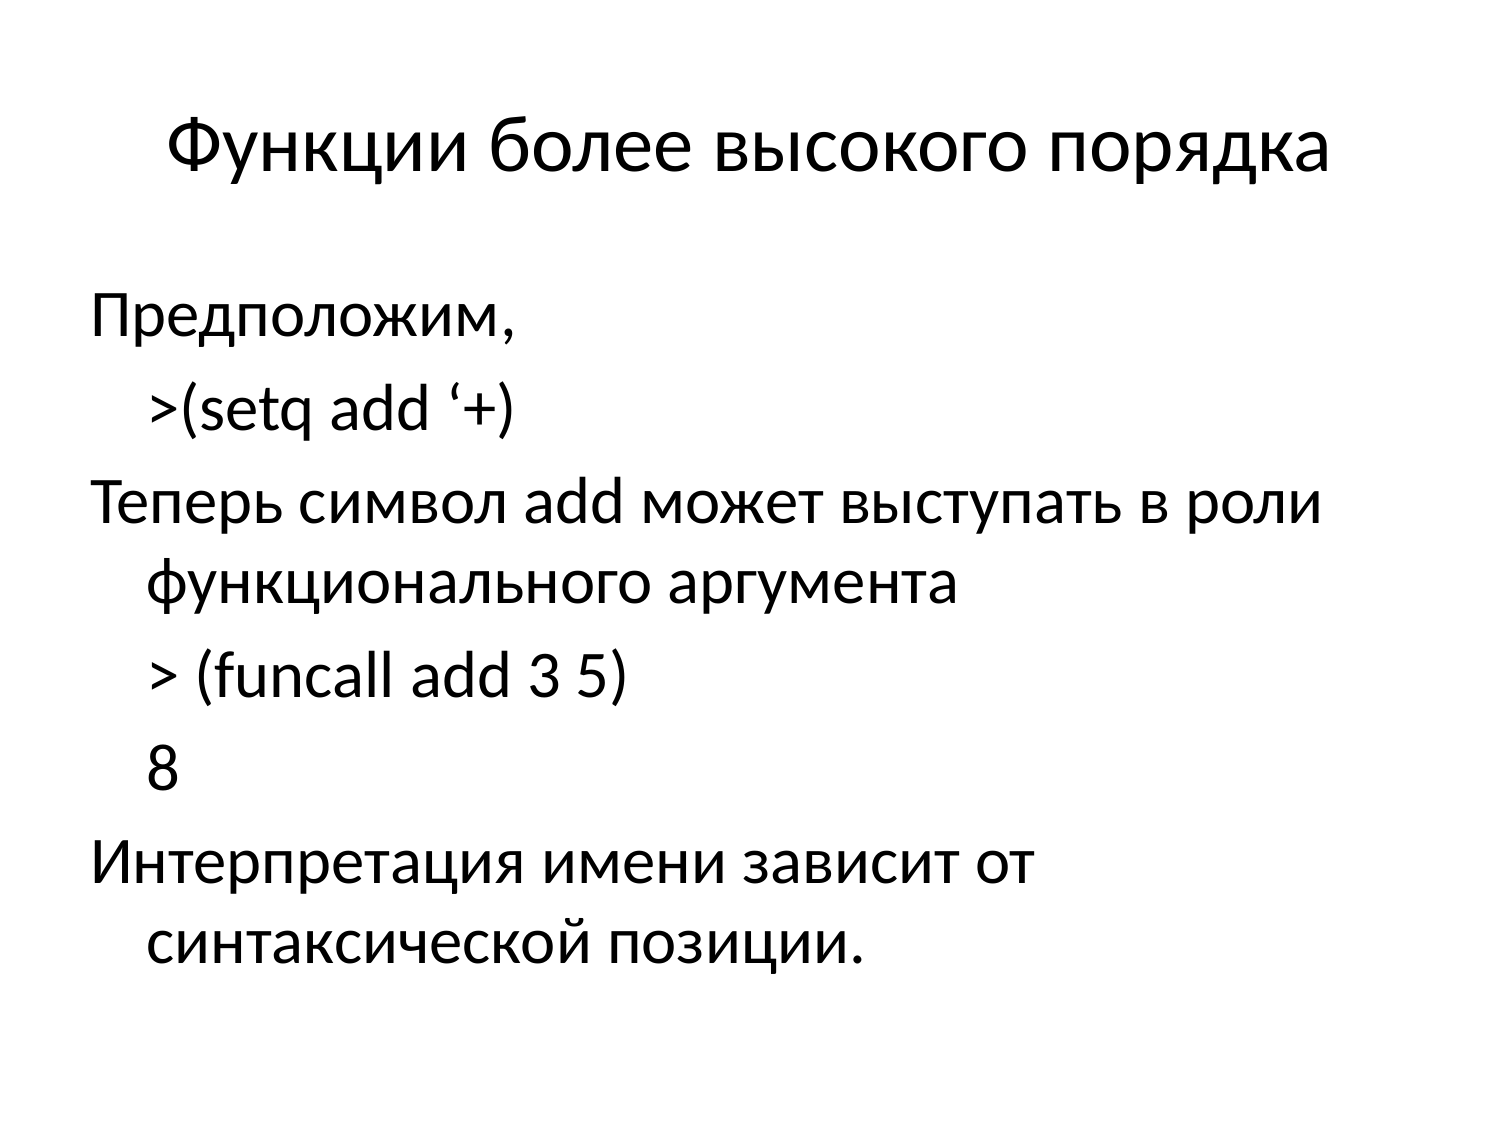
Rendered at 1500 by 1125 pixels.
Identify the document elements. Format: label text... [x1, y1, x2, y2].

list Предположим, >(setq add ‘+) Теперь символ add может выступать в роли функционального аргумента > (funcall add 3 5) 8 Интерпретация имени зависит от синтаксической позиции. [75, 262, 1425, 1005]
title Функции более высокого порядка [75, 45, 1425, 233]
